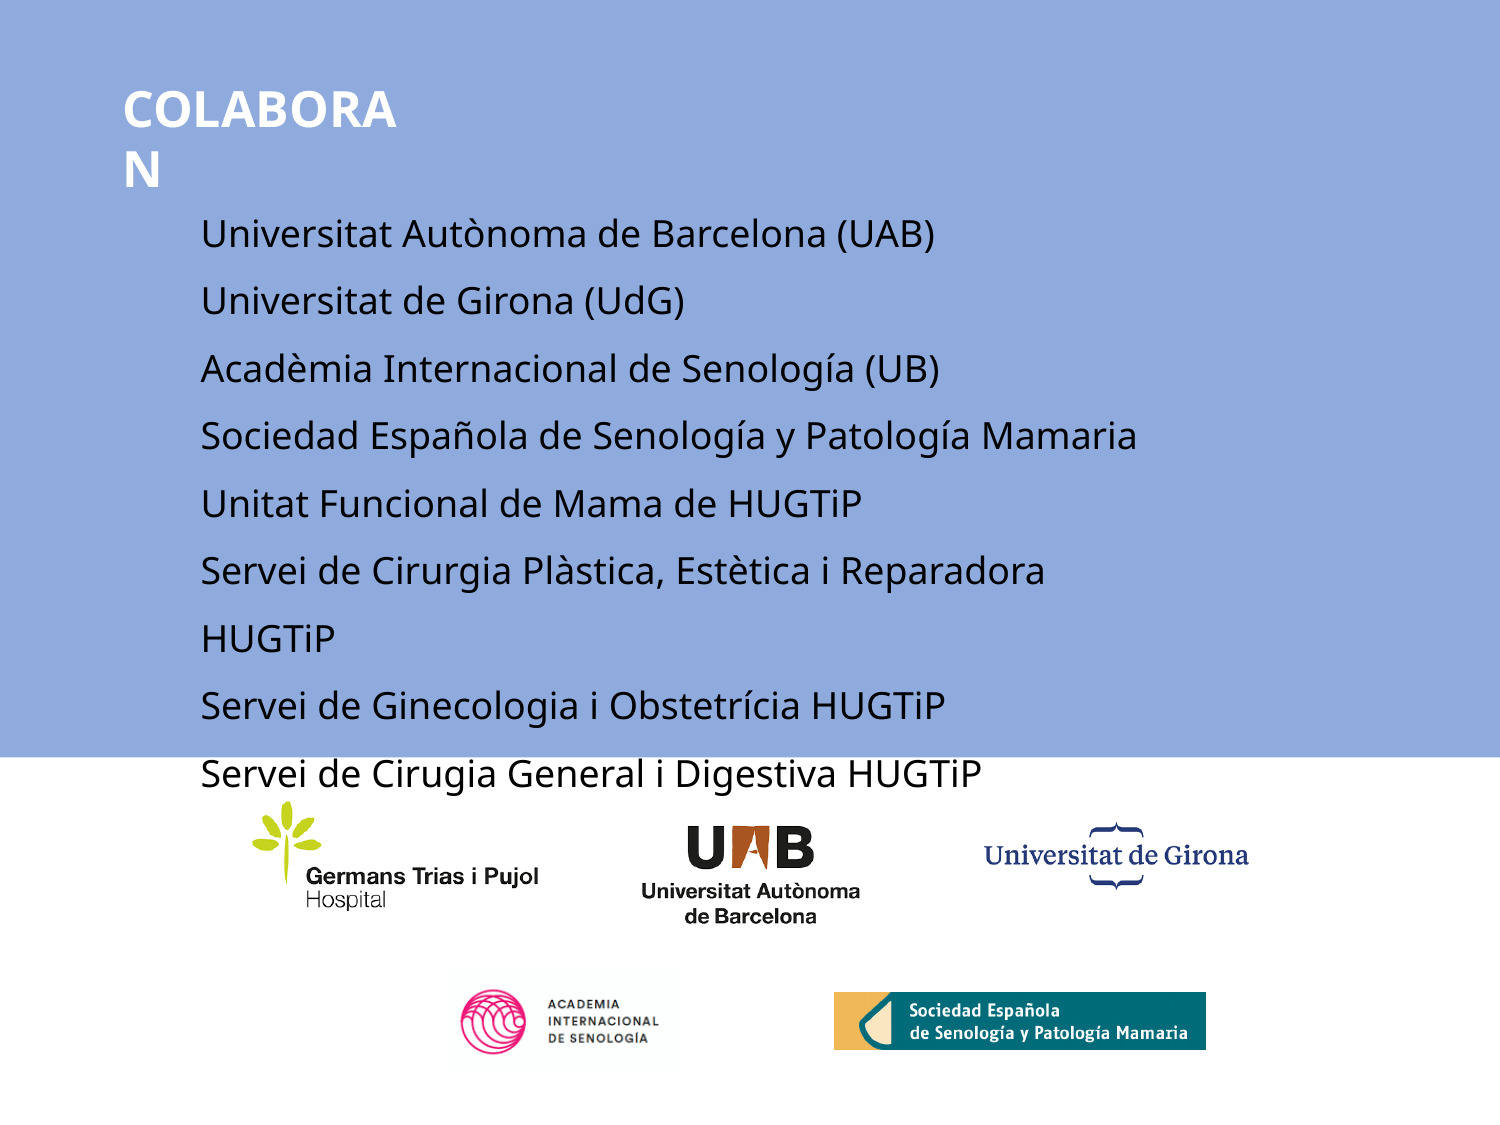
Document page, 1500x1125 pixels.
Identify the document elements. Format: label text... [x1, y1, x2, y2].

text_box Universitat Autònoma de Barcelona (UAB) Universitat de Girona (UdG) Acadèmia Internacional de Senología (UB) Sociedad Española de Senología y Patología Mamaria Unitat Funcional de Mama de HUGTiP Servei de Cirurgia Plàstica, Estètica i Reparadora HUGTiP Servei de Ginecologia i Obstetrícia HUGTiP Servei de Cirugia General i Digestiva HUGTiP [185, 179, 1172, 870]
picture [984, 822, 1249, 890]
text_box COLABORAN [107, 70, 446, 205]
picture [632, 818, 867, 928]
picture [445, 969, 680, 1073]
picture [251, 801, 538, 911]
picture [834, 992, 1206, 1050]
text_box [0, 757, 1500, 1125]
